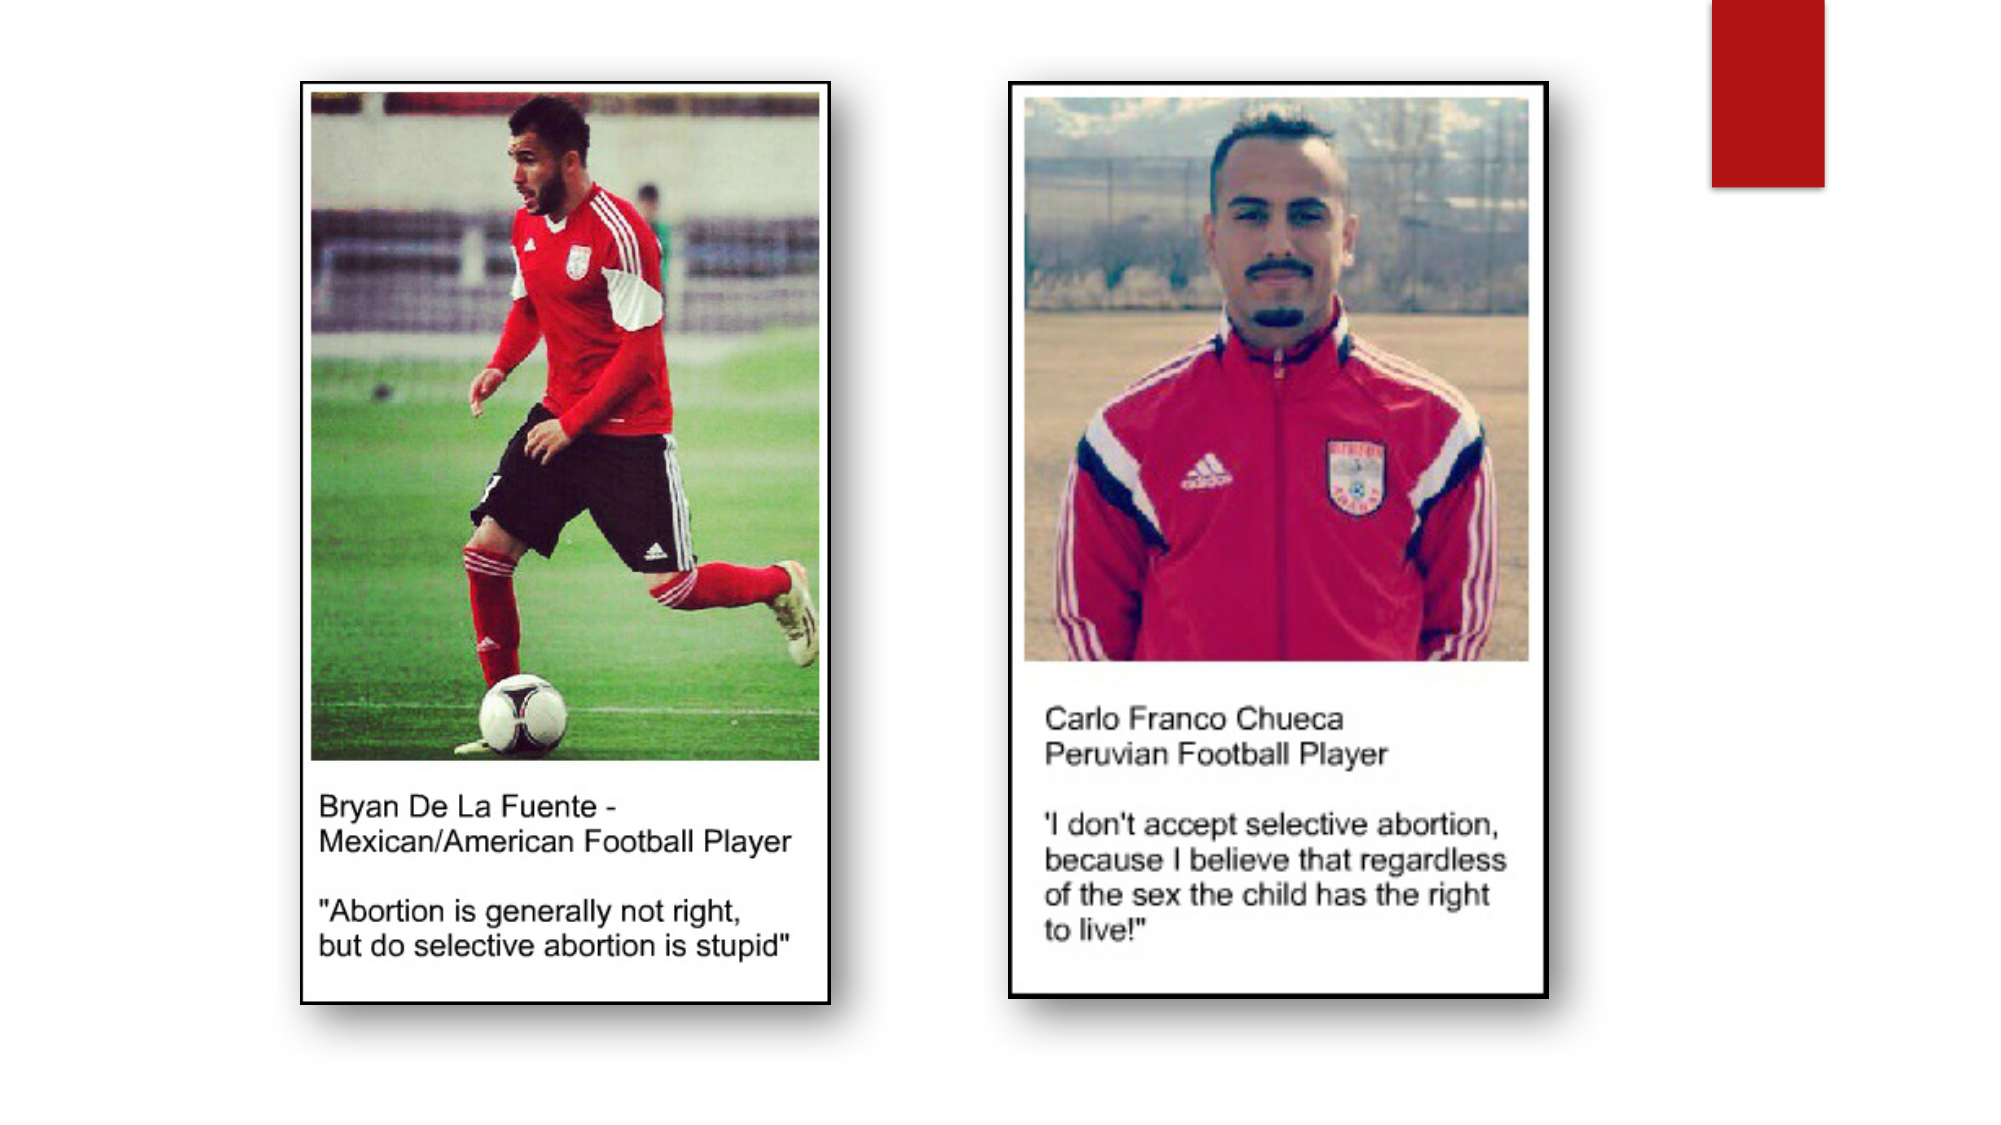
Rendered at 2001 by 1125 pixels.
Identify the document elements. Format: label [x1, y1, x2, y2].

picture [1008, 80, 1549, 1000]
picture [300, 80, 831, 1005]
